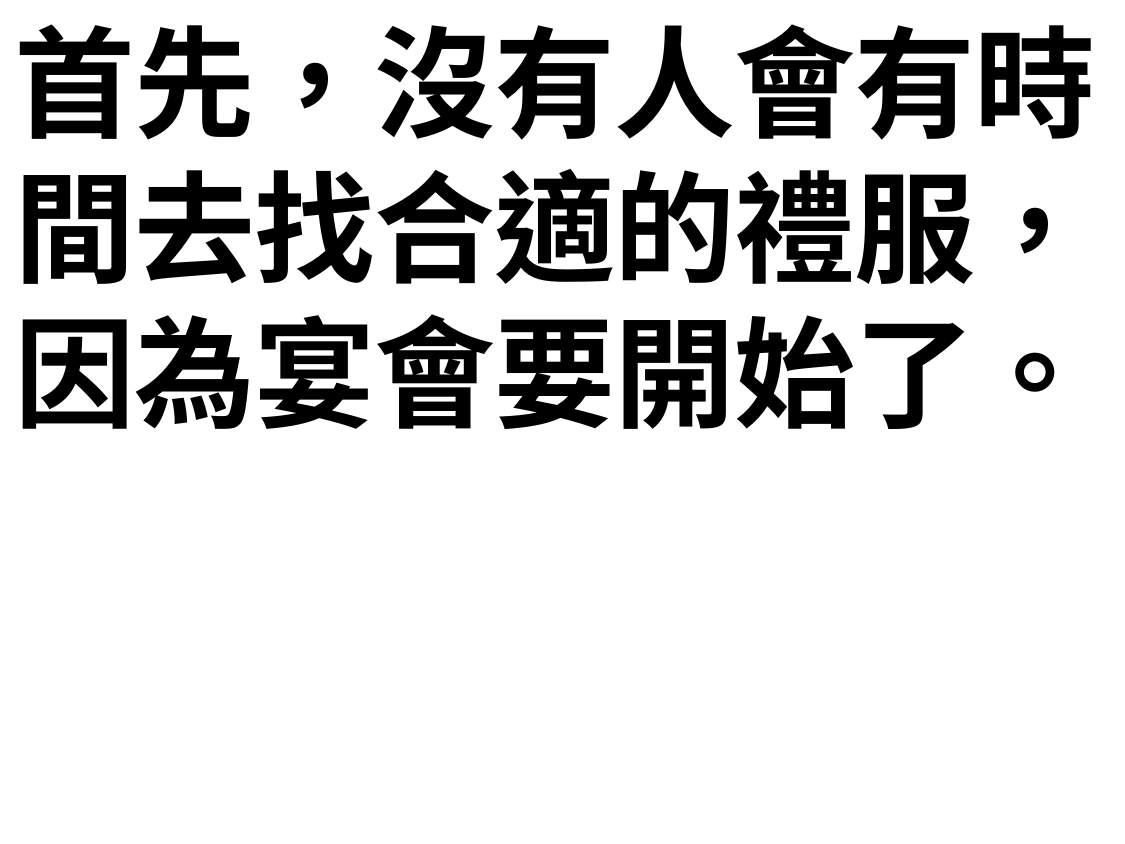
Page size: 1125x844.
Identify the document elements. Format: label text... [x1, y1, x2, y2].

text_box 首先，沒有人會有時間去找合適的禮服，因為宴會要開始了。 [0, 0, 1125, 450]
